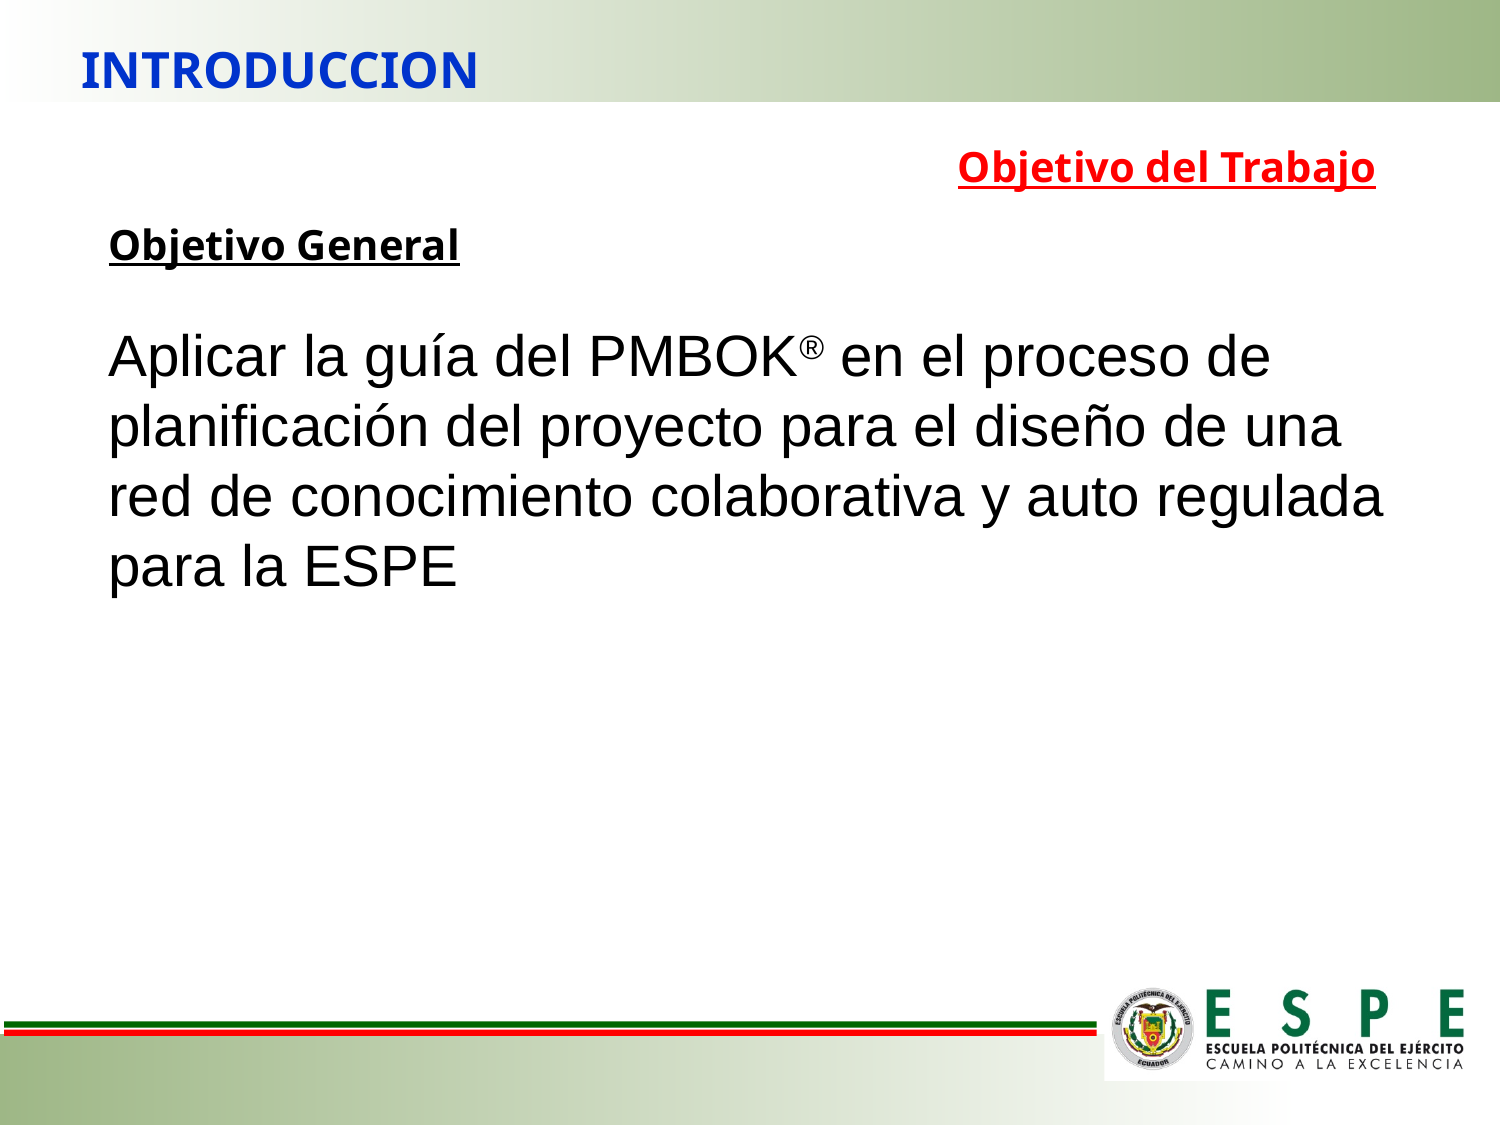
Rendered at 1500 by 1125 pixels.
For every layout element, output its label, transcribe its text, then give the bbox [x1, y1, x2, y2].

text_box INTRODUCCION [66, 30, 496, 106]
text_box Objetivo General Aplicar la guía del PMBOK® en el proceso de planificación del proyecto para el diseño de una red de conocimiento colaborativa y auto regulada para la ESPE [93, 210, 1418, 680]
text_box Objetivo del Trabajo [304, 133, 1392, 199]
picture [1104, 976, 1483, 1081]
